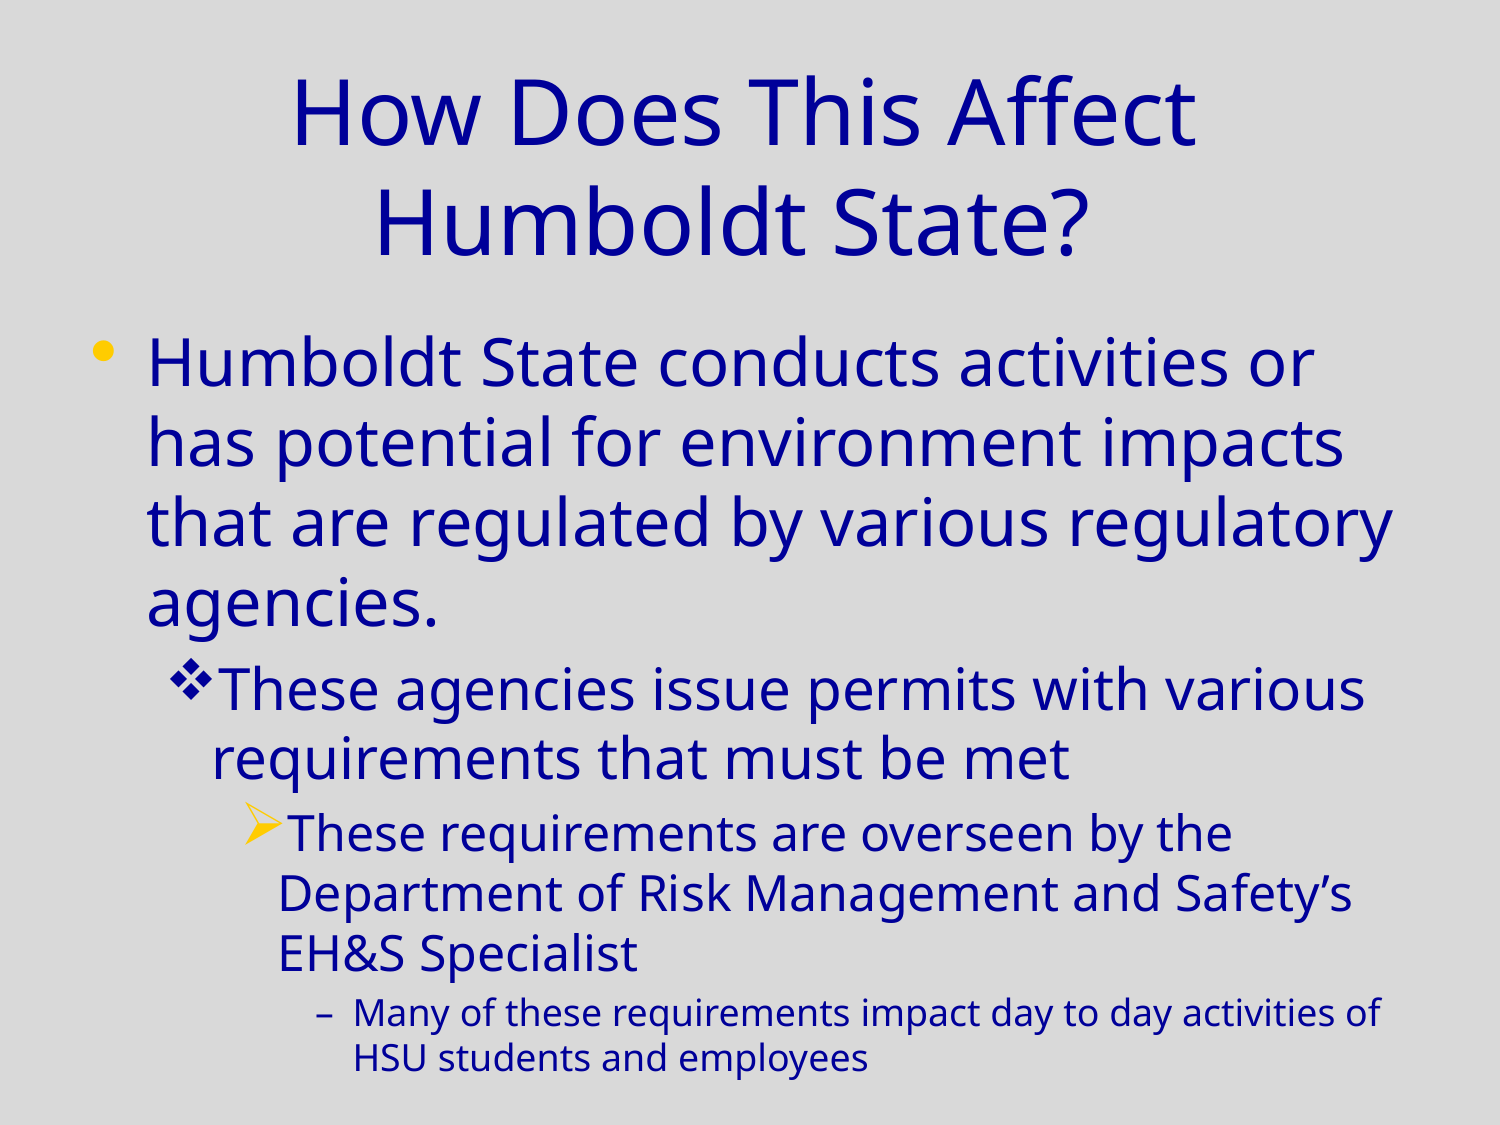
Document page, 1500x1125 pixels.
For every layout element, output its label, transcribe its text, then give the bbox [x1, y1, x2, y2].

title How Does This Affect Humboldt State? [68, 49, 1420, 278]
list Humboldt State conducts activities or has potential for environment impacts that are regulated by various regulatory agencies. These agencies issue permits with various requirements that must be met These requirements are overseen by the Department of Risk Management and Safety’s EH&S Specialist Many of these requirements impact day to day activities of HSU students and employees [74, 312, 1426, 1101]
